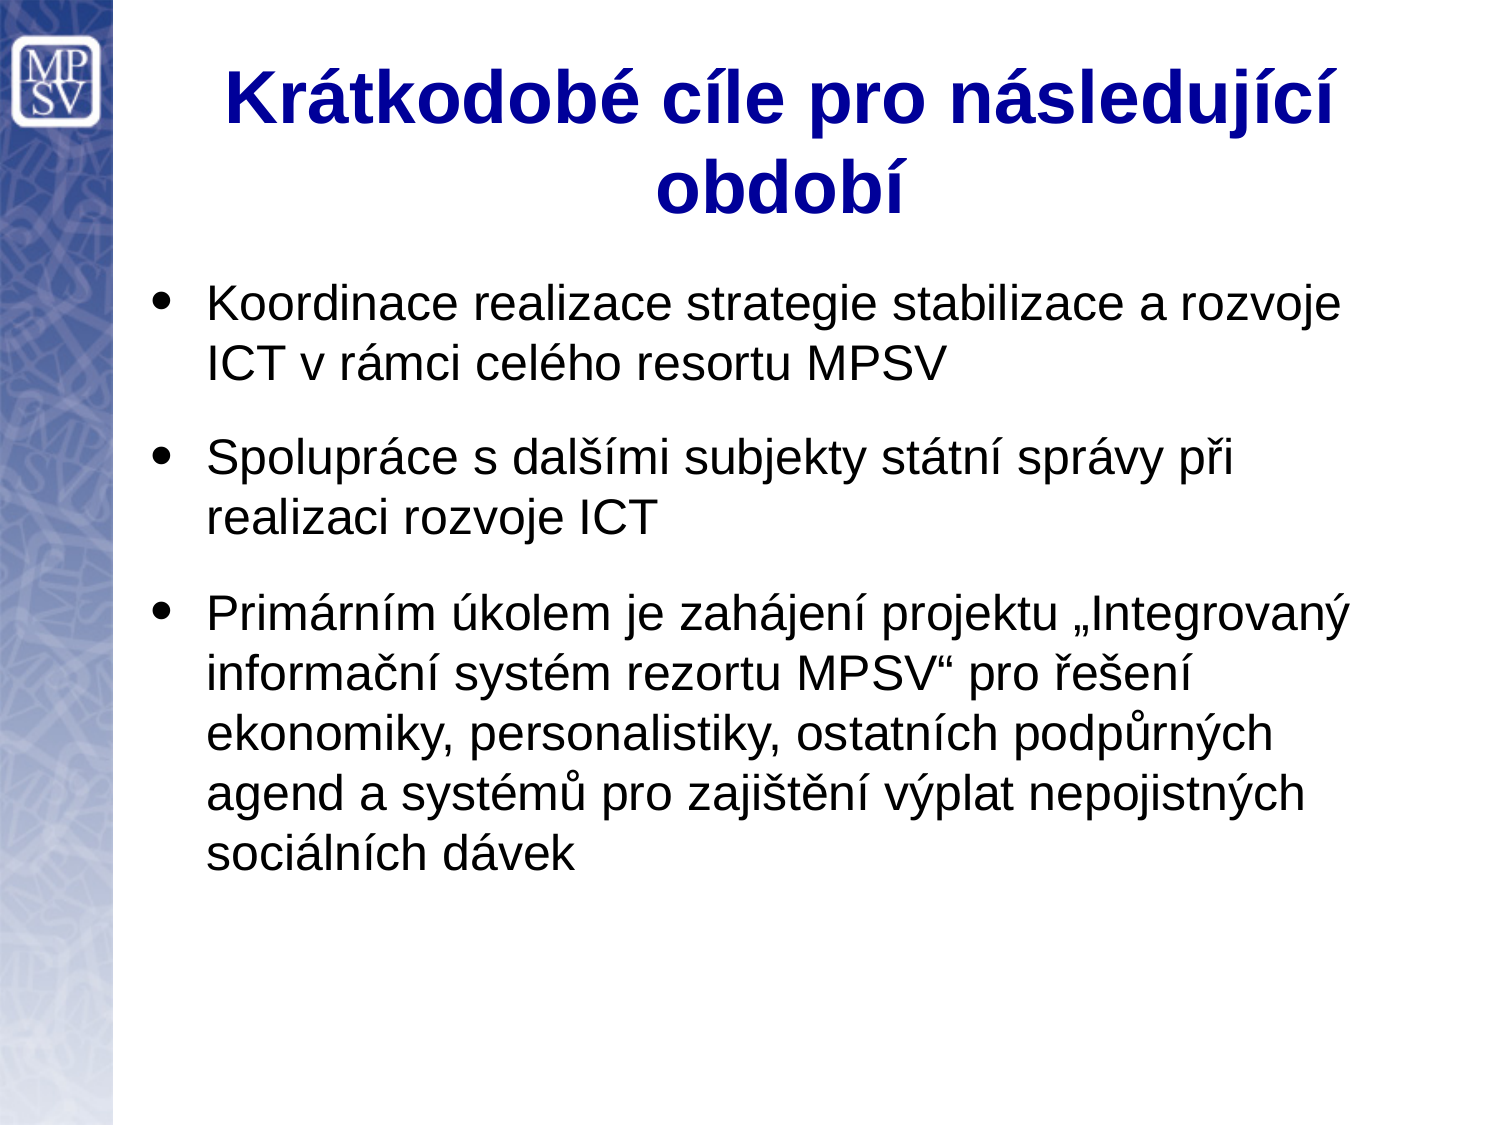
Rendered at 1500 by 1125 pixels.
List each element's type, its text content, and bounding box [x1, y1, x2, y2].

list Koordinace realizace strategie stabilizace a rozvoje ICT v rámci celého resortu MPSV Spolupráce s dalšími subjekty státní správy při realizaci rozvoje ICT Primárním úkolem je zahájení projektu „Integrovaný informační systém rezortu MPSV“ pro řešení ekonomiky, personalistiky, ostatních podpůrných agend a systémů pro zajištění výplat nepojistných sociálních dávek [135, 262, 1425, 1005]
title Krátkodobé cíle pro následující období [135, 45, 1425, 233]
picture [0, 0, 113, 1125]
